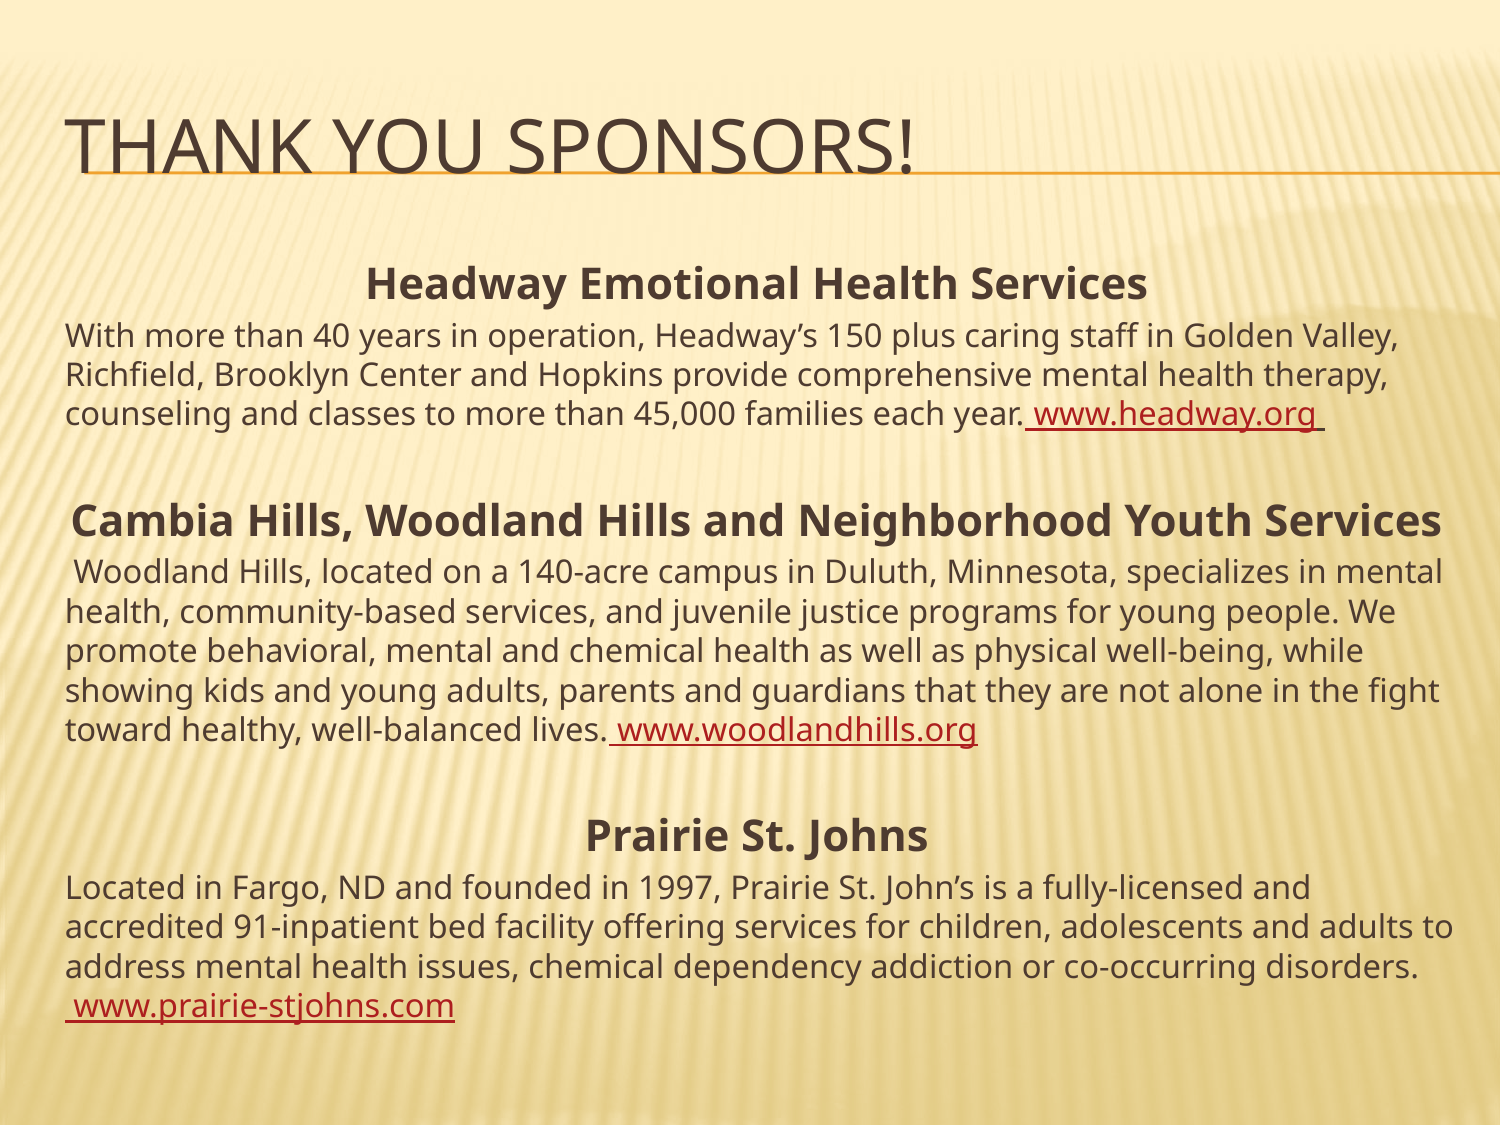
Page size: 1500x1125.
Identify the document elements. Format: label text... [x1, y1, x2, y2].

list Headway Emotional Health Services With more than 40 years in operation, Headway’s 150 plus caring staff in Golden Valley, Richfield, Brooklyn Center and Hopkins provide comprehensive mental health therapy, counseling and classes to more than 45,000 families each year. www.headway.org Cambia Hills, Woodland Hills and Neighborhood Youth Services Woodland Hills, located on a 140-acre campus in Duluth, Minnesota, specializes in mental health, community-based services, and juvenile justice programs for young people. We promote behavioral, mental and chemical health as well as physical well-being, while showing kids and young adults, parents and guardians that they are not alone in the fight toward healthy, well-balanced lives. www.woodlandhills.org Prairie St. Johns Located in Fargo, ND and founded in 1997, Prairie St. John’s is a fully-licensed and accredited 91-inpatient bed facility offering services for children, adolescents and adults to address mental health issues, chemical dependency addiction or co-occurring disorders. www.prairie-stjohns.com [50, 200, 1475, 1100]
title Thank you sponsors! [50, 75, 1475, 200]
